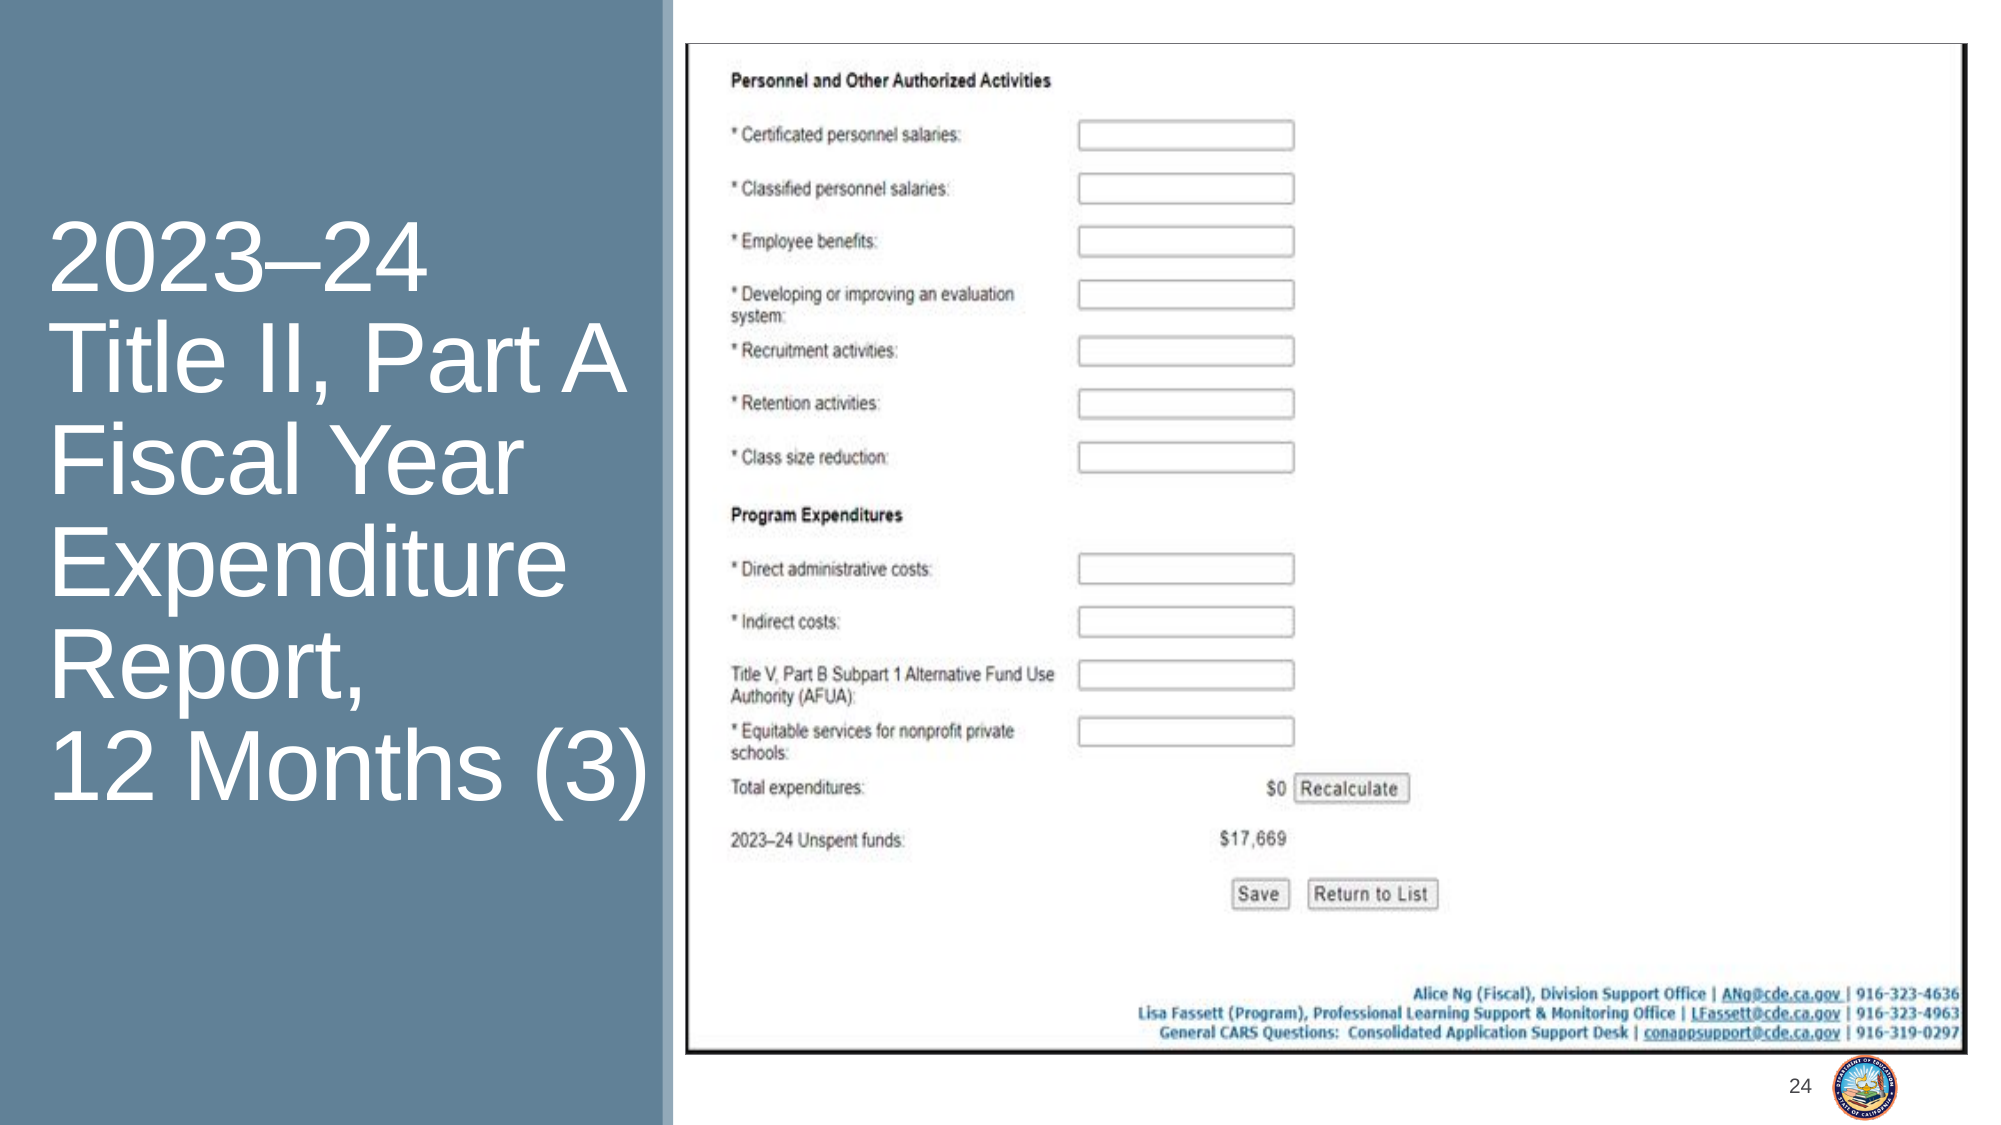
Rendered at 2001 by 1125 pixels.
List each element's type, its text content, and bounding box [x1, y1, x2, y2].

picture [1832, 1056, 1899, 1122]
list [684, 43, 1968, 1056]
slide_number 24 [1611, 1062, 1828, 1115]
title 2023–24 Title II, Part A Fiscal Year Expenditure Report, 12 Months (3) [32, 176, 683, 829]
